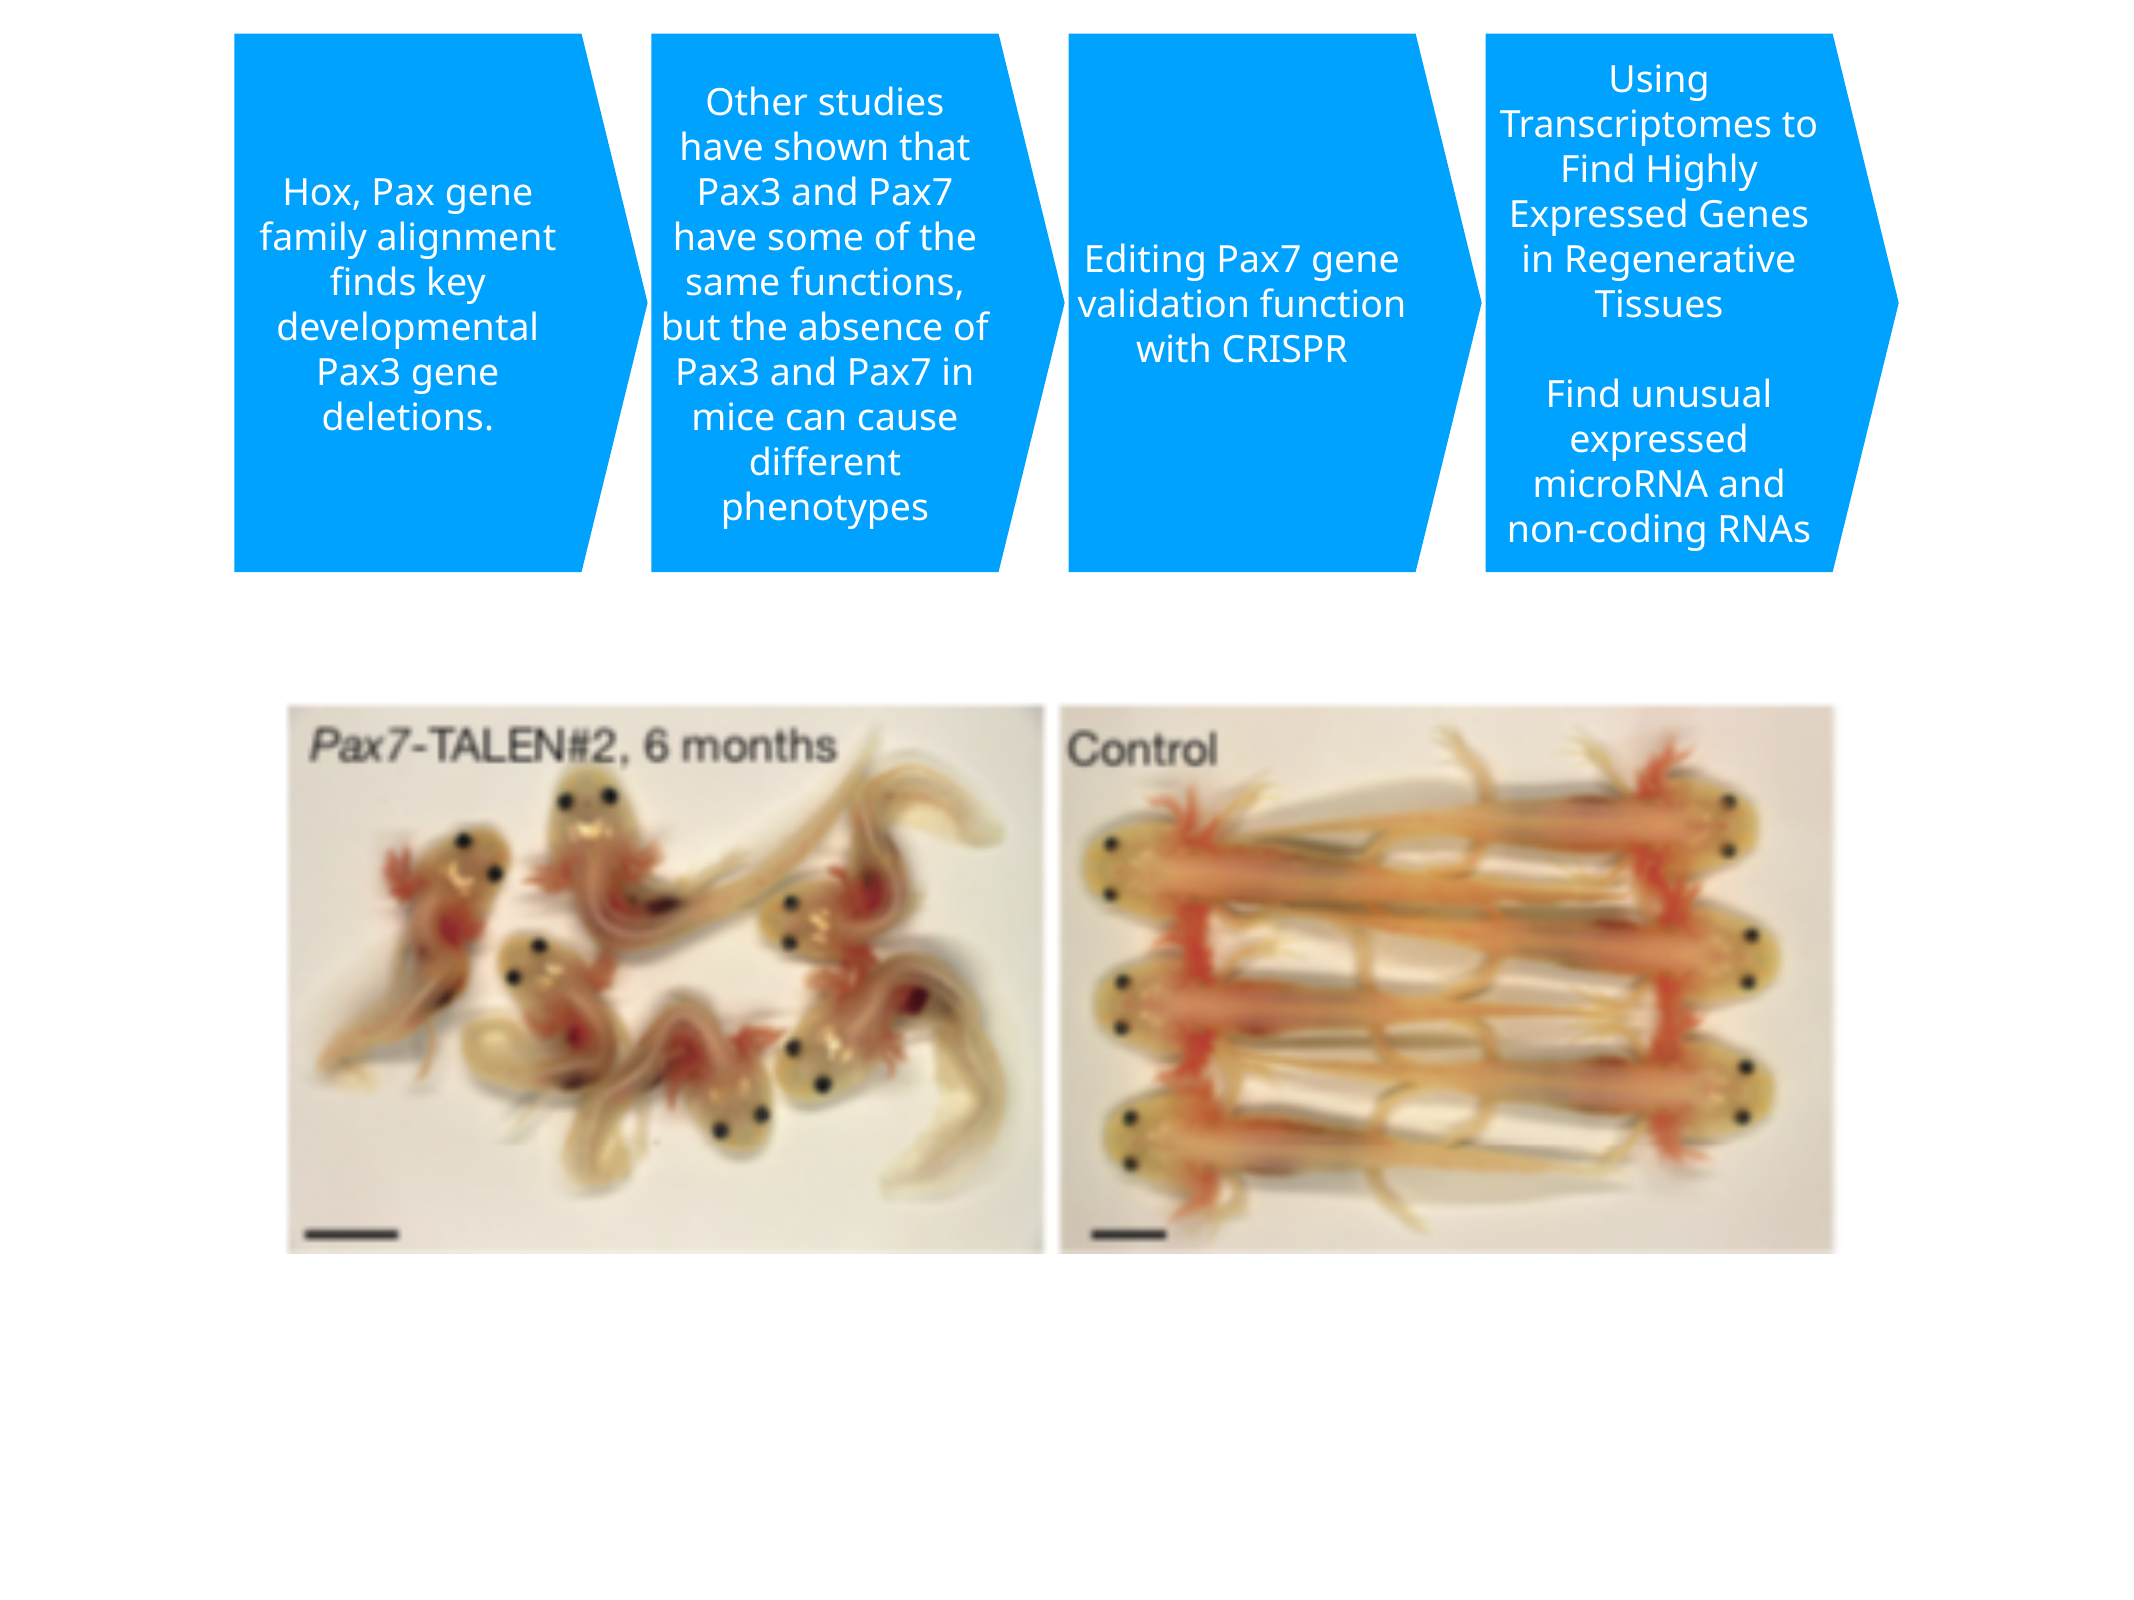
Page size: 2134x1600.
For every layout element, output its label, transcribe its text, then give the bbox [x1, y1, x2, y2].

text_box Other studies have shown that Pax3 and Pax7 have some of the same functions, but the absence of Pax3 and Pax7 in mice can cause different phenotypes [651, 33, 1065, 573]
text_box Editing Pax7 gene validation function with CRISPR [1068, 33, 1482, 573]
text_box Hox, Pax gene family alignment finds key developmental Pax3 gene deletions. [234, 33, 648, 573]
text_box Using Transcriptomes to Find Highly Expressed Genes in Regenerative Tissues Find unusual expressed microRNA and non-coding RNAs [1485, 33, 1899, 573]
picture [284, 701, 1849, 1255]
